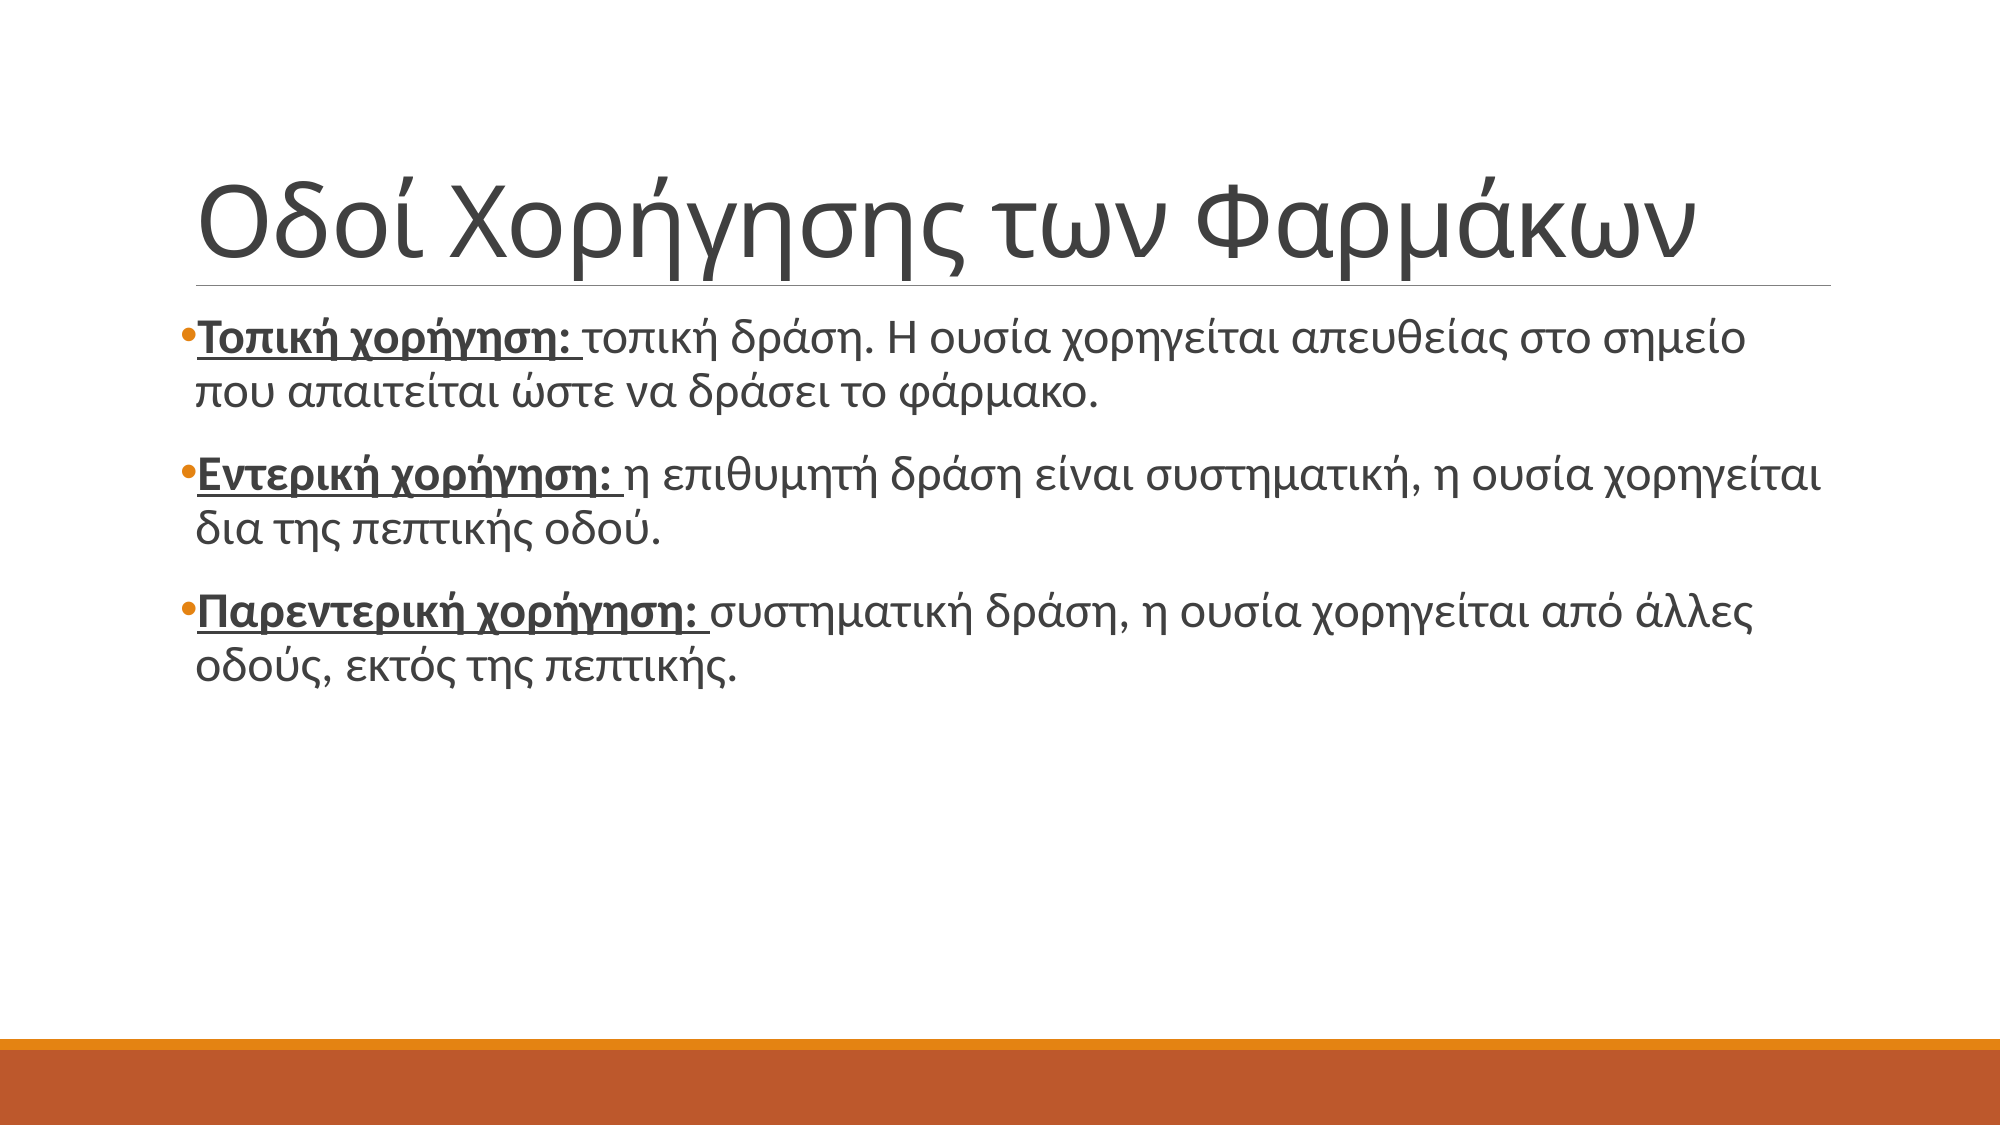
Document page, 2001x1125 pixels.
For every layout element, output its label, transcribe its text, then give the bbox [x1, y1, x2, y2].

list Τοπική χορήγηση: τοπική δράση. Η ουσία χορηγείται απευθείας στο σημείο που απαιτείται ώστε να δράσει το φάρμακο. Εντερική χορήγηση: η επιθυμητή δράση είναι συστηματική, η ουσία χορηγείται δια της πεπτικής οδού. Παρεντερική χορήγηση: συστηματική δράση, η ουσία χορηγείται από άλλες οδούς, εκτός της πεπτικής. [180, 302, 1830, 963]
title Οδοί Χορήγησης των Φαρμάκων [180, 47, 1830, 285]
